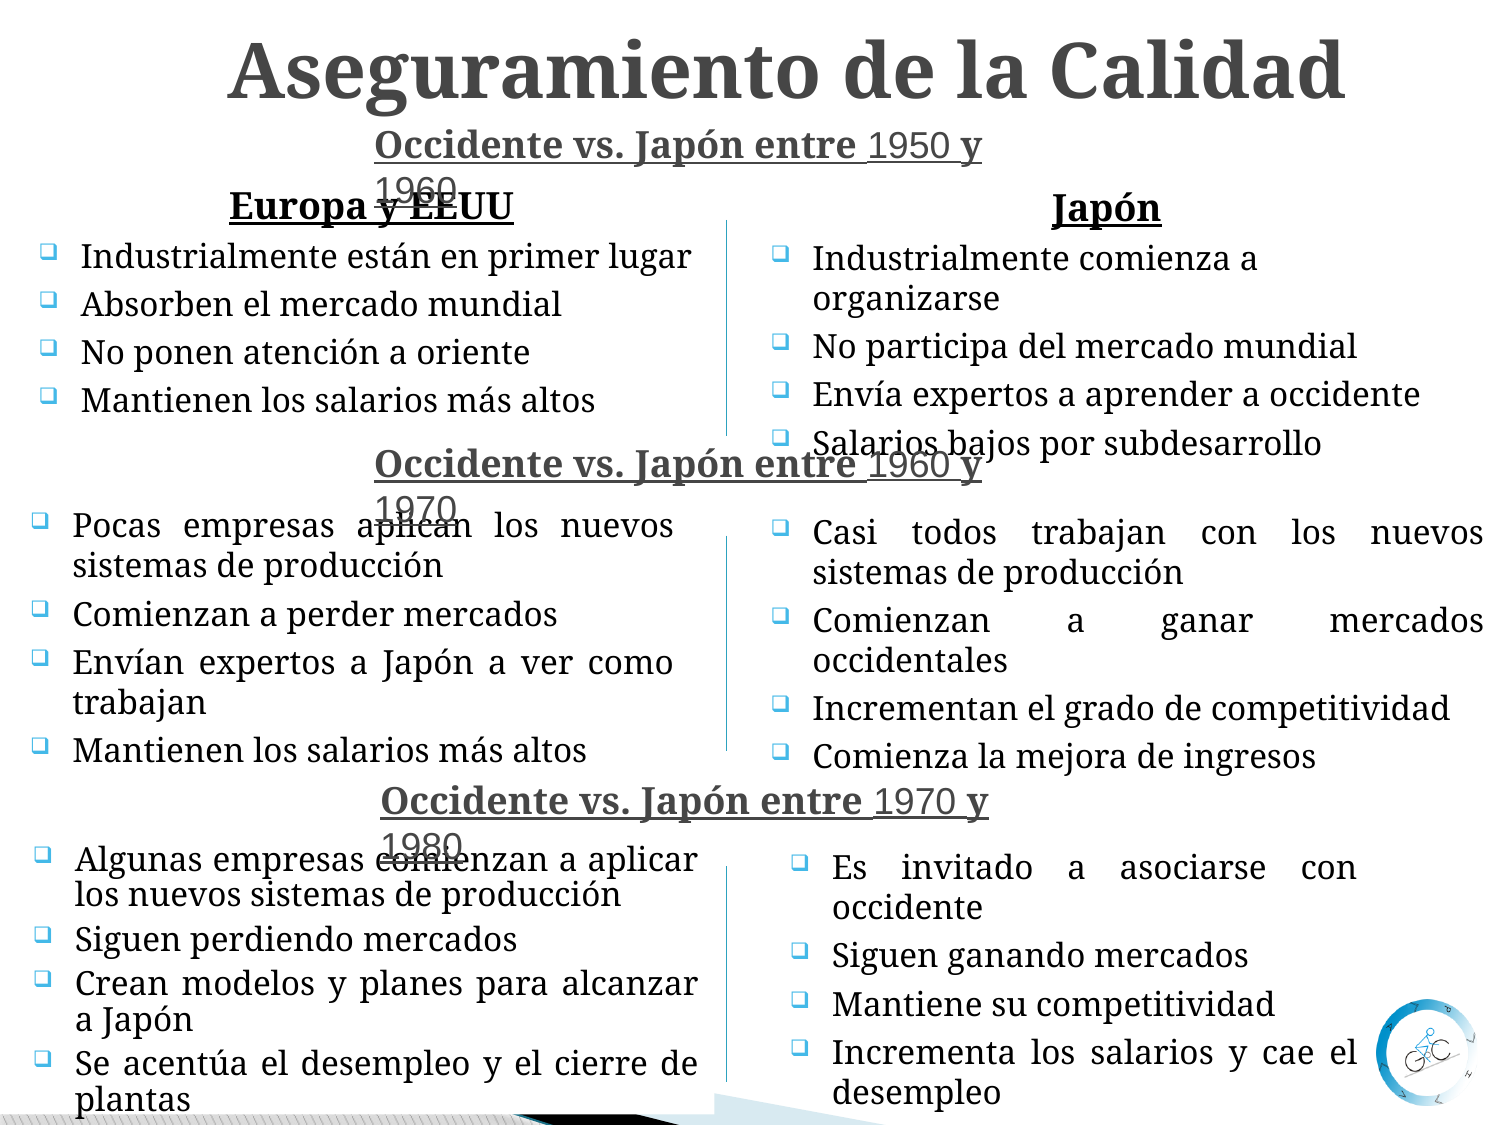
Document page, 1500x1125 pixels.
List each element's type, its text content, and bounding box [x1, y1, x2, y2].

text_box Occidente vs. Japón entre 1950 y 1960 [359, 113, 1073, 219]
list Europa y EEUU Industrialmente están en primer lugar Absorben el mercado mundial No ponen atención a oriente Mantienen los salarios más altos [5, 174, 720, 486]
title Aseguramiento de la Calidad [112, 8, 1463, 128]
text_box Pocas empresas aplican los nuevos sistemas de producción Comienzan a perder mercados Envían expertos a Japón a ver como trabajan Mantienen los salarios más altos [0, 497, 690, 794]
picture [1376, 999, 1478, 1106]
text_box Casi todos trabajan con los nuevos sistemas de producción Comienzan a ganar mercados occidentales Incrementan el grado de competitividad Comienza la mejora de ingresos [737, 503, 1500, 761]
list Japón Industrialmente comienza a organizarse No participa del mercado mundial Envía expertos a aprender a occidente Salarios bajos por subdesarrollo [737, 176, 1459, 434]
text_box Algunas empresas comienzan a aplicar los nuevos sistemas de producción Siguen perdiendo mercados Crean modelos y planes para alcanzar a Japón Se acentúa el desempleo y el cierre de plantas [0, 834, 715, 1115]
text_box Es invitado a asociarse con occidente Siguen ganando mercados Mantiene su competitividad Incrementa los salarios y cae el desempleo [756, 838, 1373, 1094]
text_box Occidente vs. Japón entre 1960 y 1970 [359, 432, 1073, 538]
text_box Occidente vs. Japón entre 1970 y 1980 [365, 769, 1079, 875]
